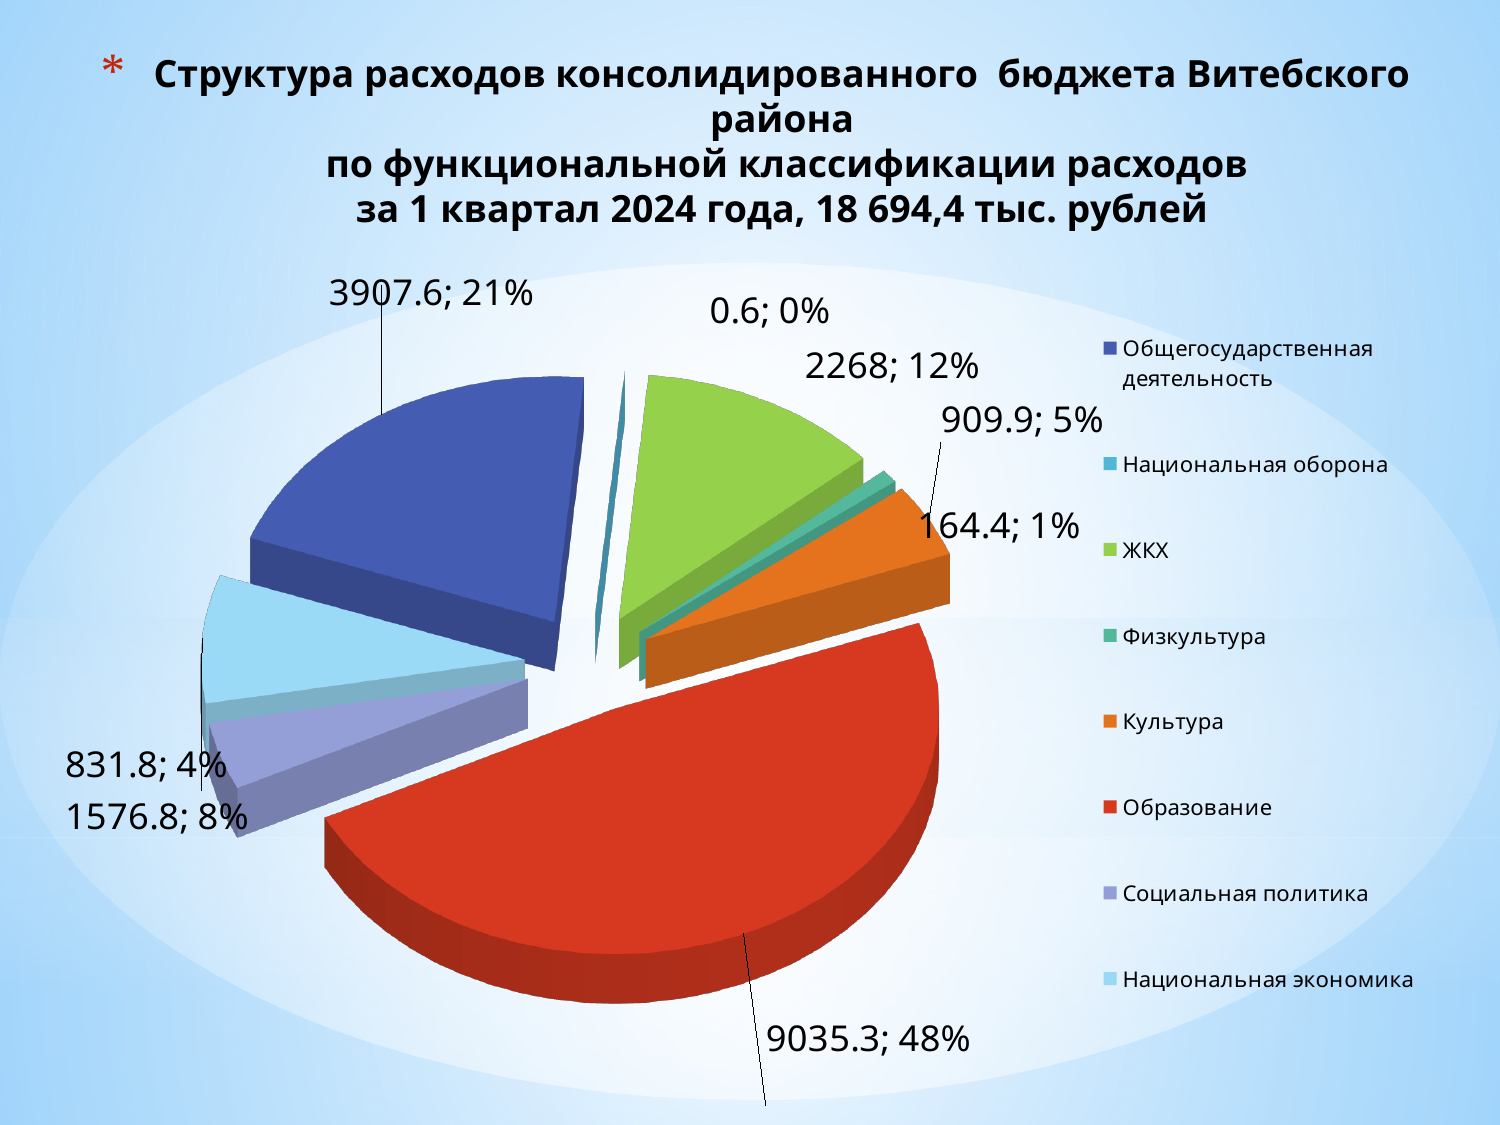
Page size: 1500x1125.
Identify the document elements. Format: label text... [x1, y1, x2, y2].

chart [17, 266, 1459, 1107]
title Структура расходов консолидированного бюджета Витебского района по функциональной классификации расходов за 1 квартал 2024 года, 18 694,4 тыс. рублей [41, 42, 1471, 231]
